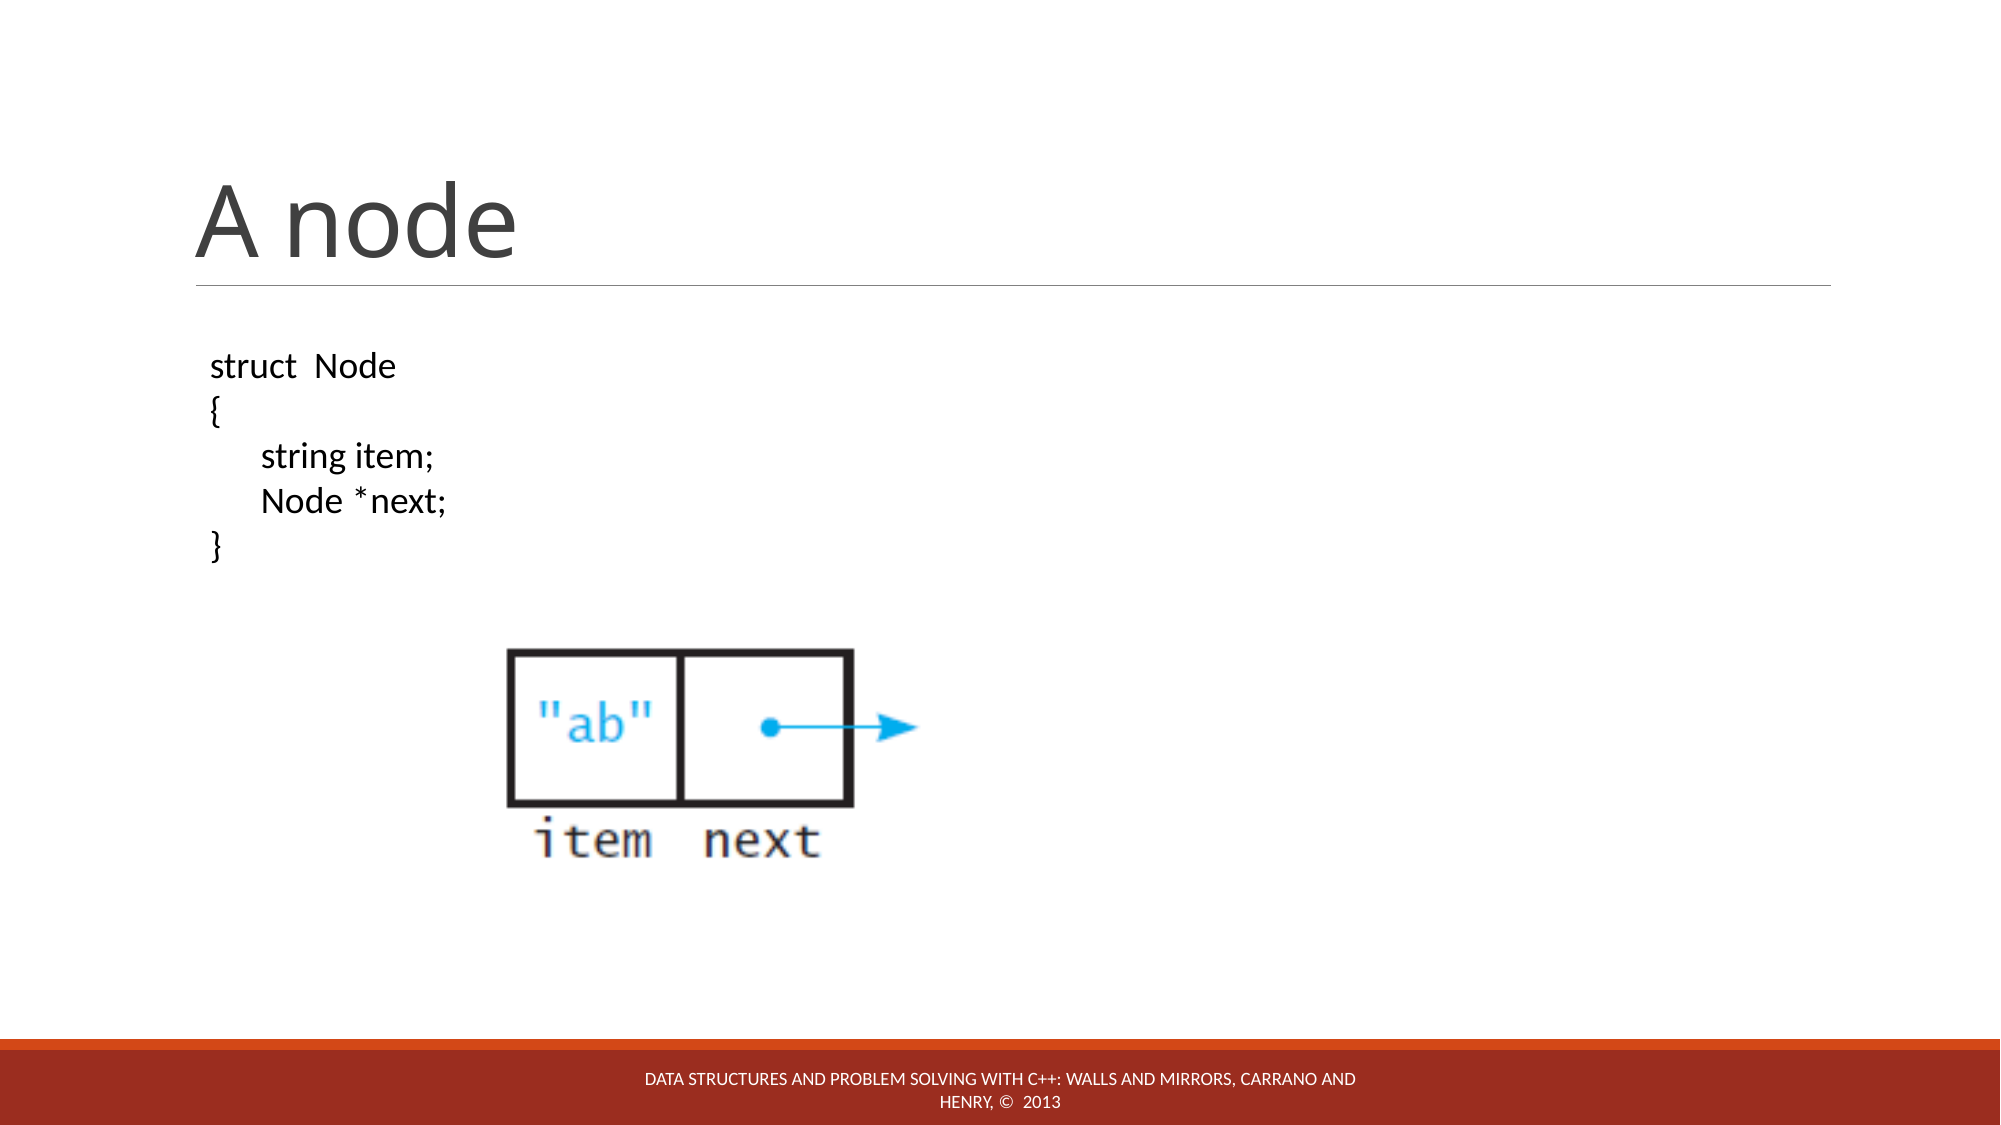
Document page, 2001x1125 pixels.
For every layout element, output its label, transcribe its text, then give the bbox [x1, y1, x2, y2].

footer Data Structures and Problem Solving with C++: Walls and Mirrors, Carrano and Henry, © 2013 [604, 1059, 1396, 1120]
title A node [180, 47, 1830, 285]
picture [463, 603, 949, 902]
text_box struct Node { string item; Node *next; } [195, 333, 462, 574]
